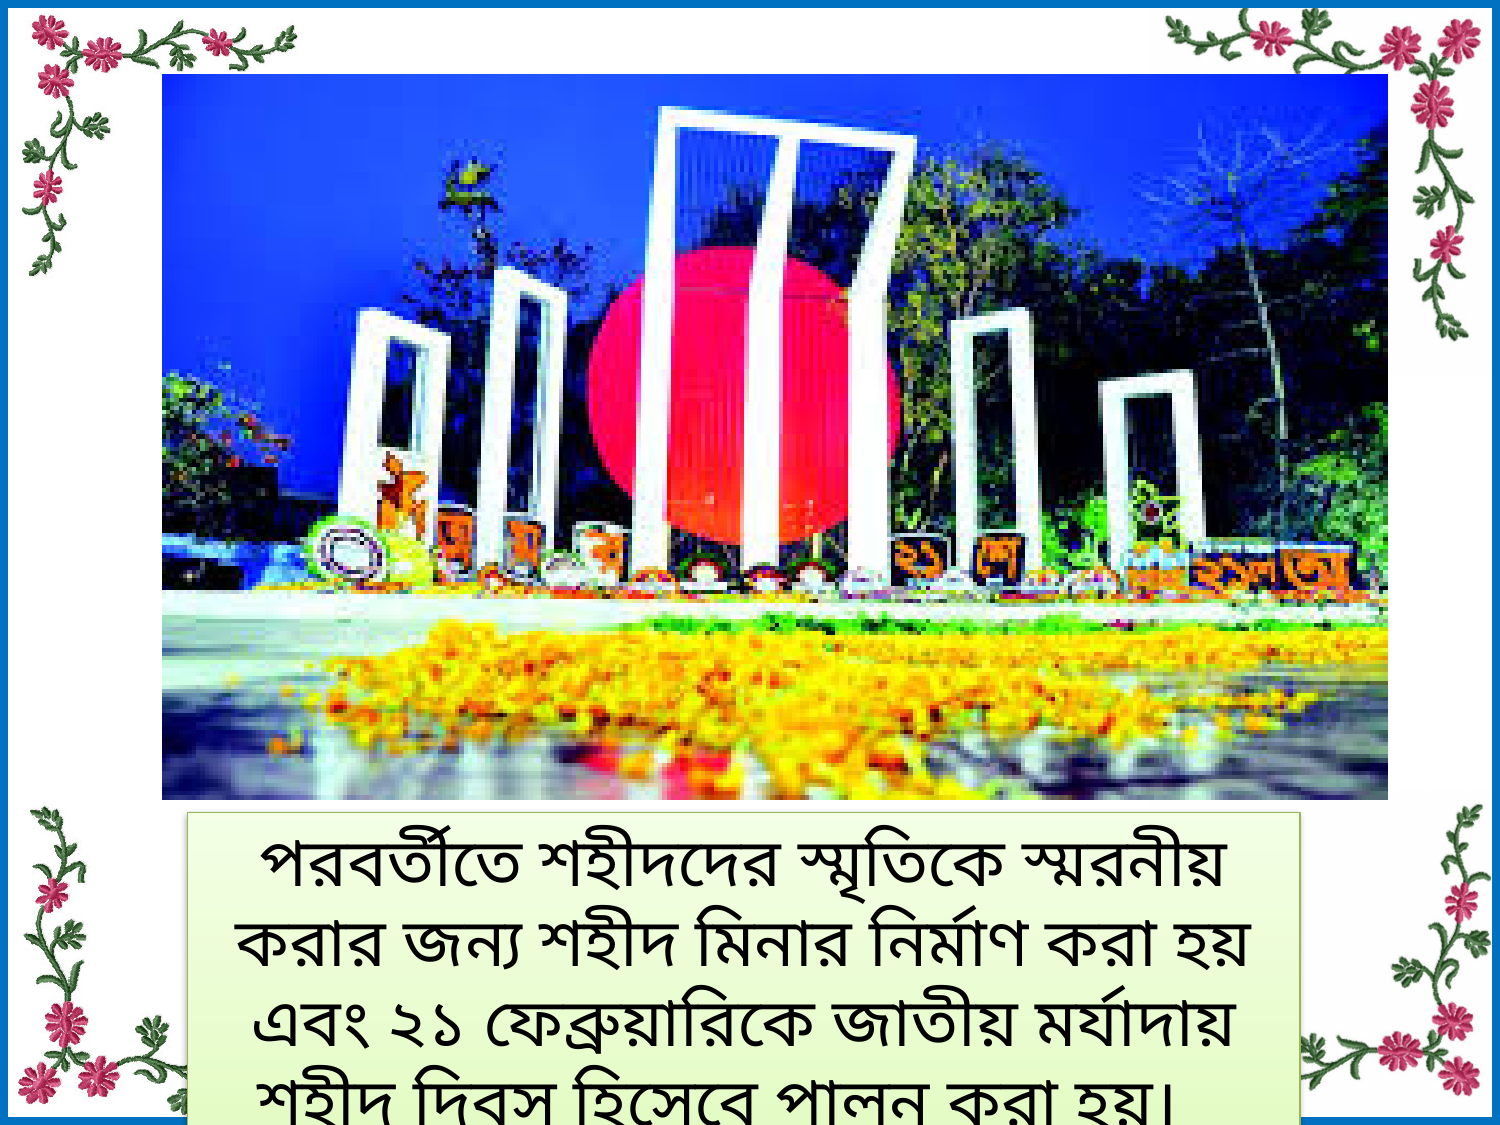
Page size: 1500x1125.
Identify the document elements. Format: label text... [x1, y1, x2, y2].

text_box পরবর্তীতে শহীদদের স্মৃতিকে স্মরনীয় করার জন্য শহীদ মিনার নির্মাণ করা হয় এবং ২১ ফেব্রুয়ারিকে জাতীয় মর্যাদায় শহীদ দিবস হিসেবে পালন করা হয়। [187, 812, 1301, 1125]
picture [8, 8, 1492, 1117]
